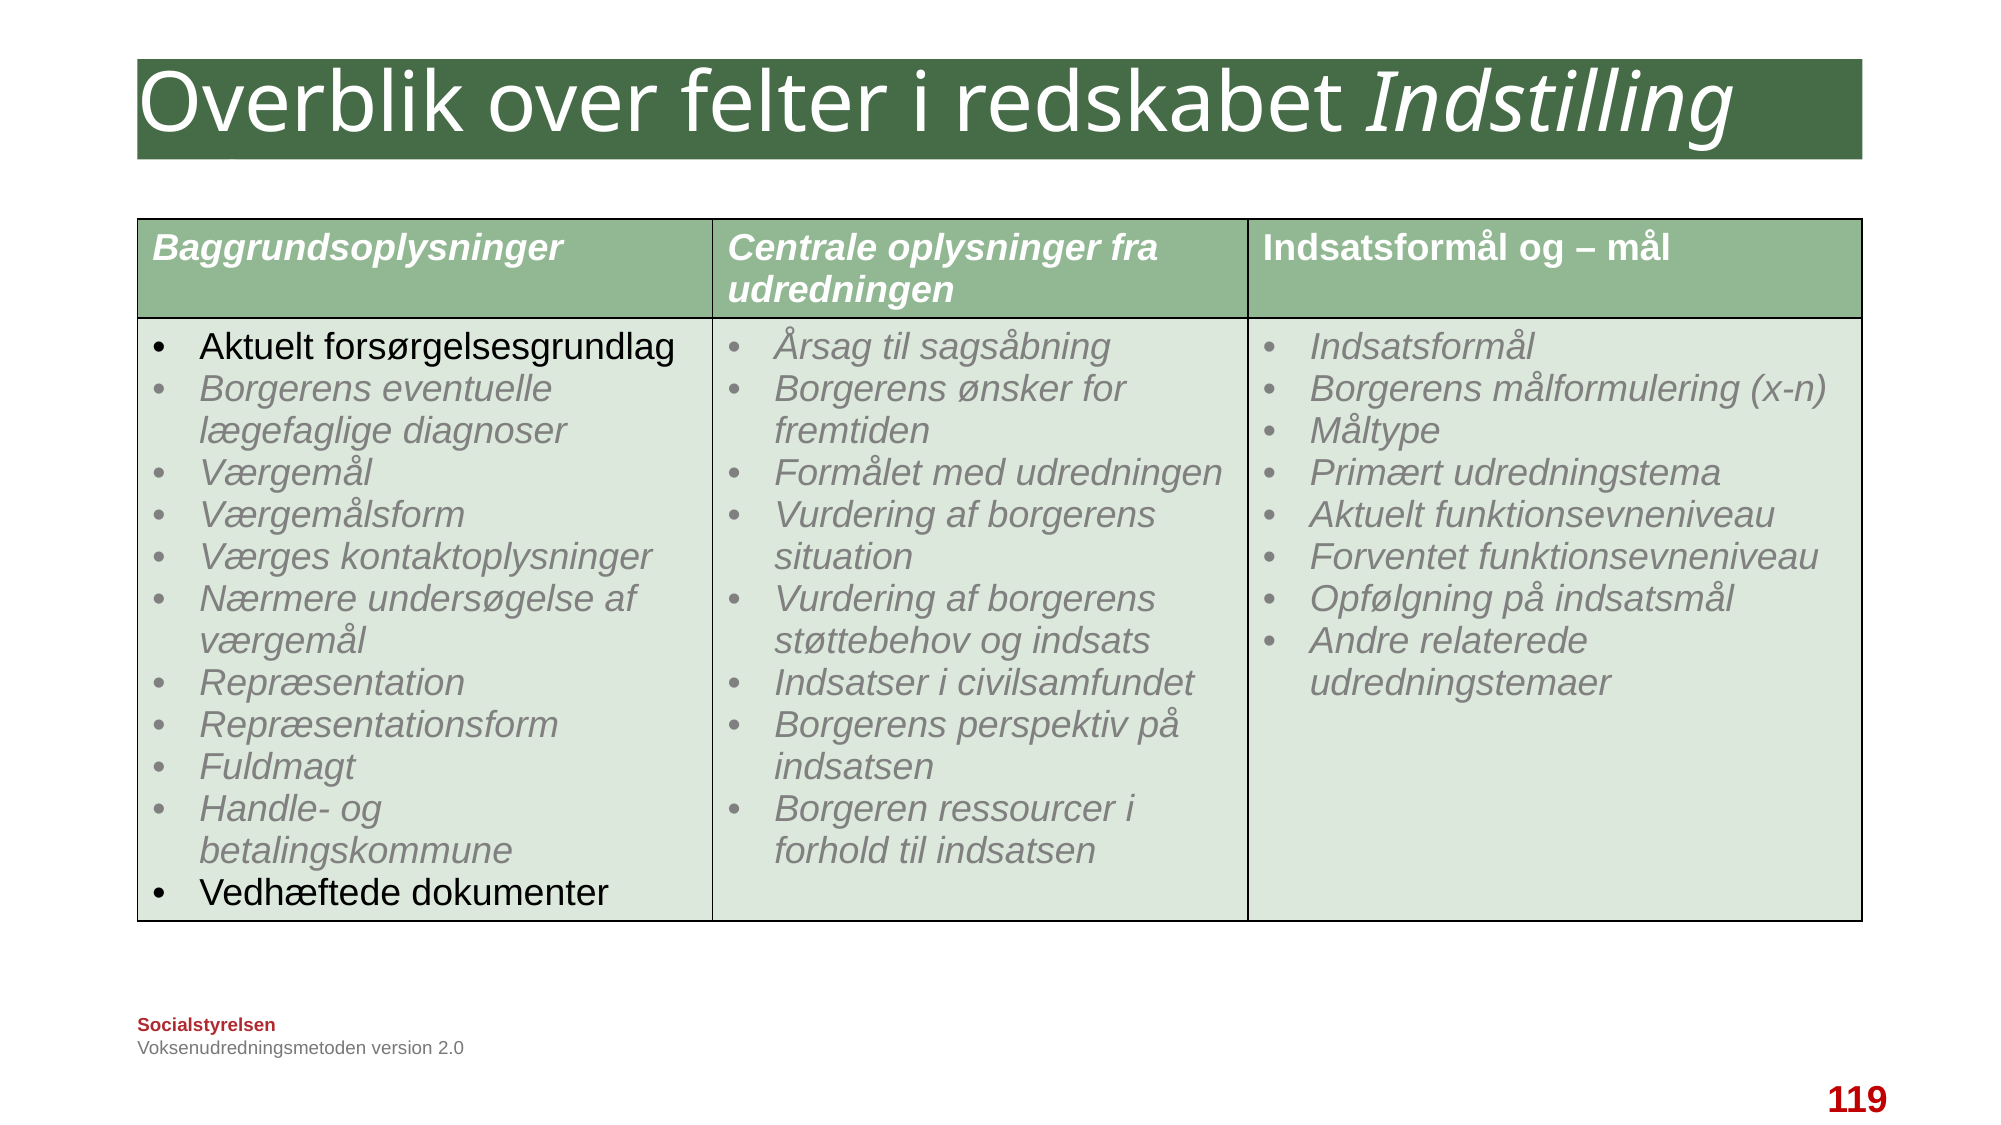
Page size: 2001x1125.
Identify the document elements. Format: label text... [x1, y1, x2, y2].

table_cell Indsatsformål Borgerens målformulering (x-n) Måltype Primært udredningstema Aktuelt funktionsevneniveau Forventet funktionsevneniveau Opfølgning på indsatsmål Andre relaterede udredningstemaer [1249, 319, 1861, 920]
table_header Baggrundsoplysninger [138, 220, 712, 317]
footer Voksenudredningsmetoden version 2.0 [137, 1029, 1179, 1059]
table_header Centrale oplysninger fra udredningen [713, 220, 1247, 317]
table_cell Årsag til sagsåbning Borgerens ønsker for fremtiden Formålet med udredningen Vurdering af borgerens situation Vurdering af borgerens støttebehov og indsats Indsatser i civilsamfundet Borgerens perspektiv på indsatsen Borgeren ressourcer i forhold til indsatsen [713, 319, 1247, 920]
title Overblik over felter i redskabet Indstilling 1:2 [137, 59, 1863, 160]
table_header Indsatsformål og – mål [1249, 220, 1861, 317]
slide_number 119 [1412, 1042, 1863, 1103]
text_box 119 [1437, 1067, 1888, 1125]
table_cell Aktuelt forsørgelsesgrundlag Borgerens eventuelle lægefaglige diagnoser Værgemål Værgemålsform Værges kontaktoplysninger Nærmere undersøgelse af værgemål Repræsentation Repræsentationsform Fuldmagt Handle- og betalingskommune Vedhæftede dokumenter [138, 319, 712, 920]
